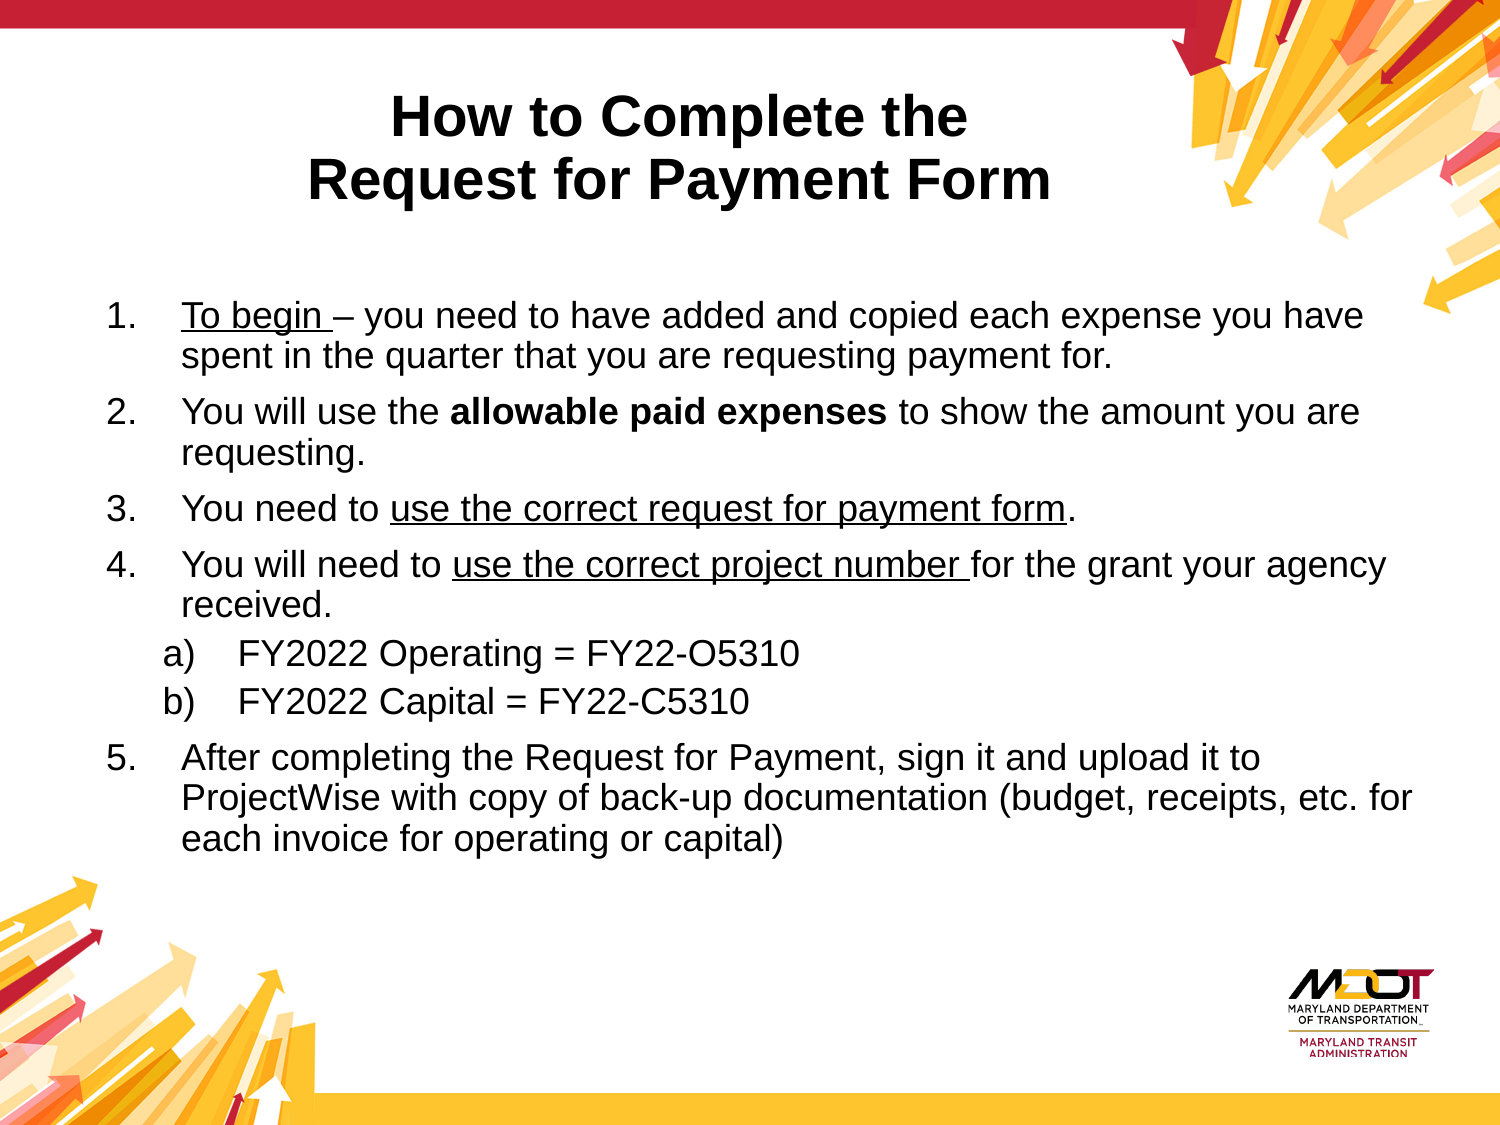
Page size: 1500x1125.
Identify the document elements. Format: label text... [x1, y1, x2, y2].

title How to Complete the Request for Payment Form [33, 40, 1327, 258]
list To begin – you need to have added and copied each expense you have spent in the quarter that you are requesting payment for. You will use the allowable paid expenses to show the amount you are requesting. You need to use the correct request for payment form. You will need to use the correct project number for the grant your agency received. FY2022 Operating = FY22-O5310 FY2022 Capital = FY22-C5310 After completing the Request for Payment, sign it and upload it to ProjectWise with copy of back-up documentation (budget, receipts, etc. for each invoice for operating or capital) [91, 288, 1435, 1015]
picture [0, 0, 1500, 1125]
